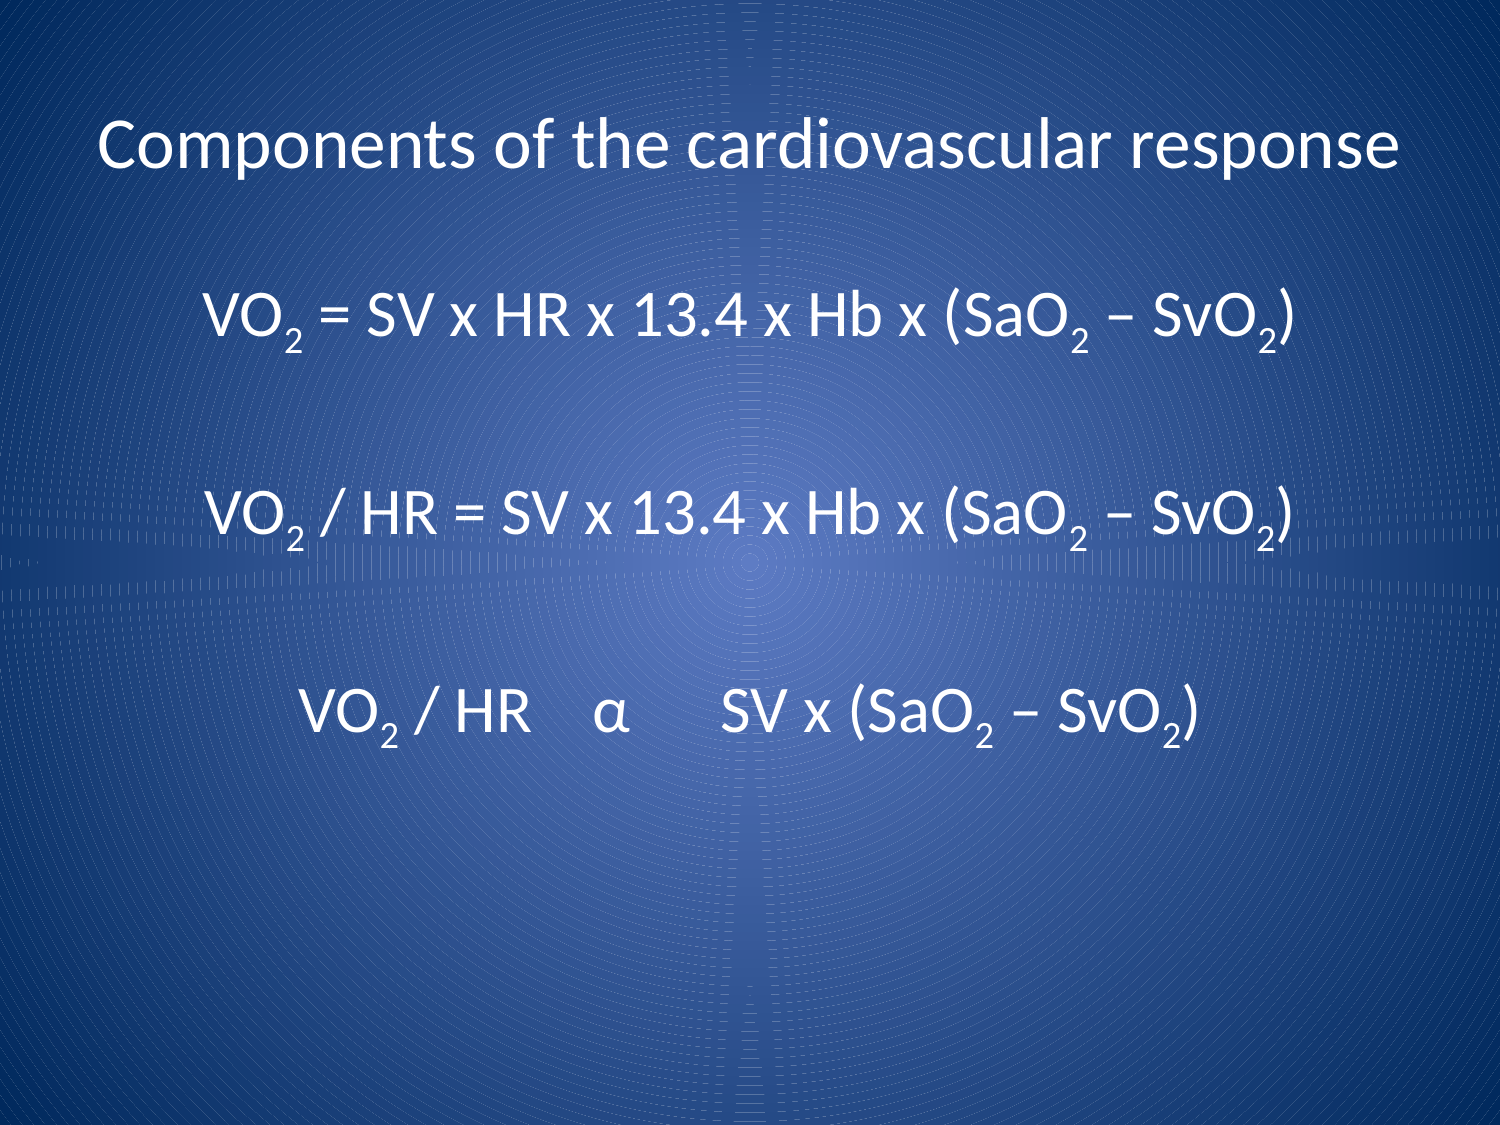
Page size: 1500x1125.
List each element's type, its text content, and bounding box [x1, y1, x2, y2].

list VO2 = SV x HR x 13.4 x Hb x (SaO2 – SvO2) VO2 / HR = SV x 13.4 x Hb x (SaO2 – SvO2) VO2 / HR α SV x (SaO2 – SvO2) [75, 262, 1425, 1005]
title Components of the cardiovascular response [75, 45, 1425, 233]
